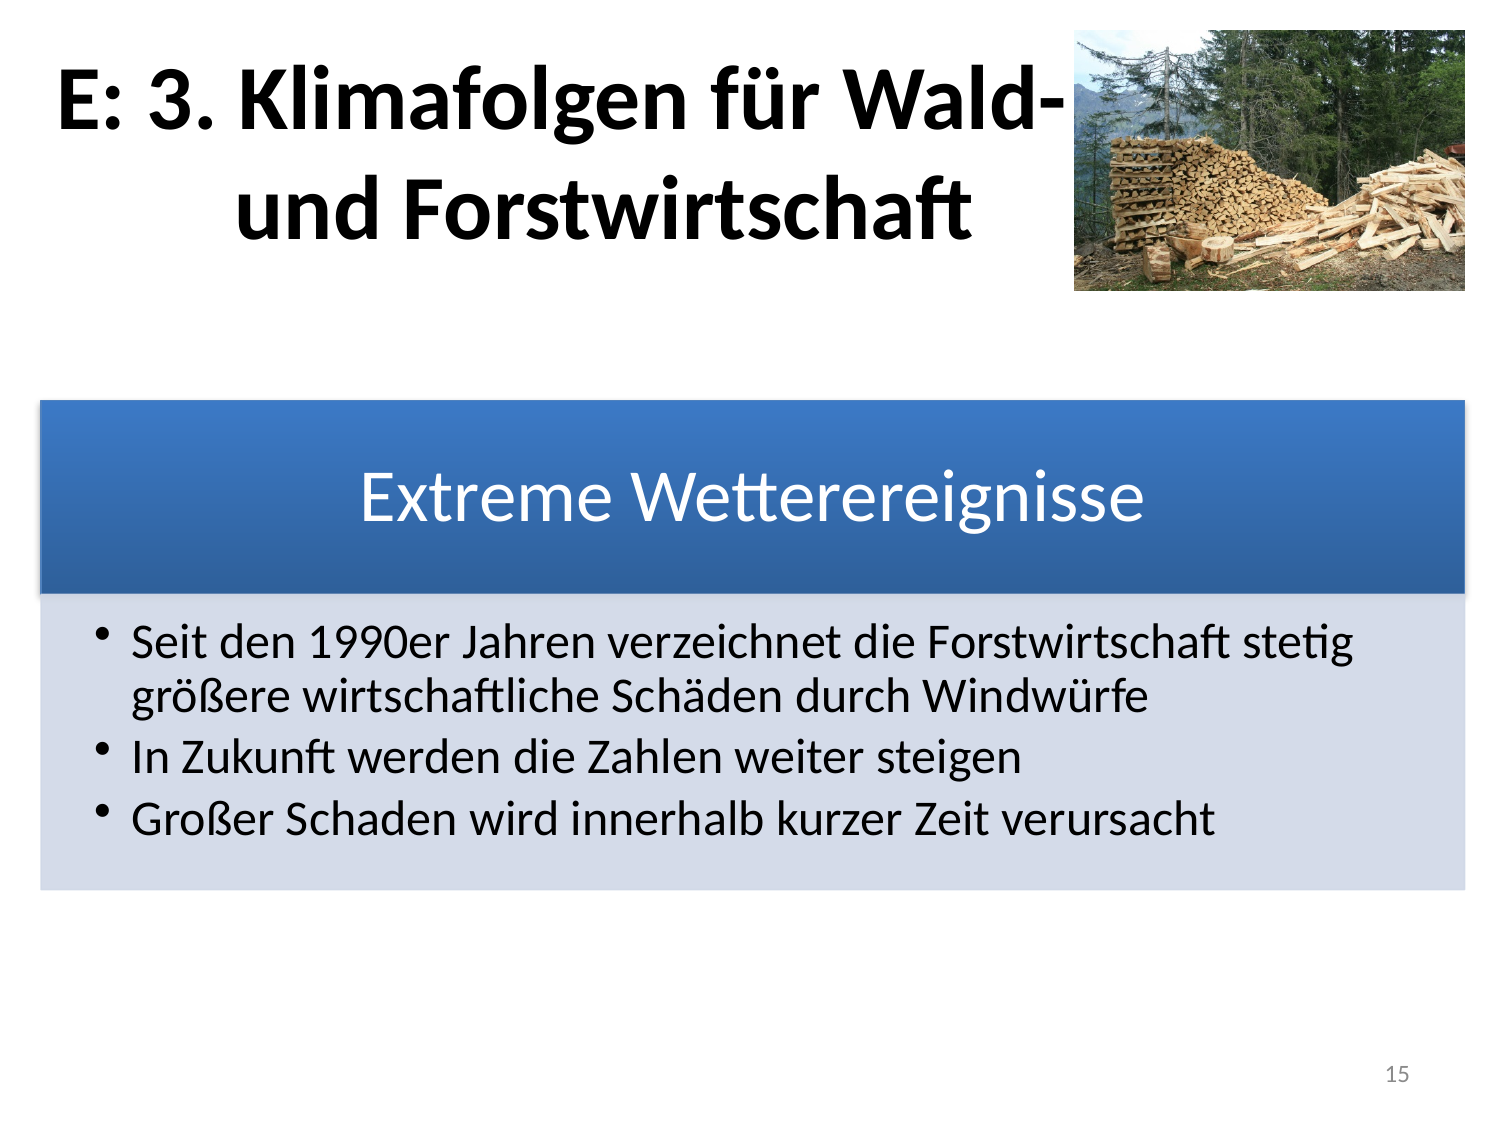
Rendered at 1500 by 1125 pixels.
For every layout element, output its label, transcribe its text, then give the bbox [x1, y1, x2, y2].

text_box E: 3. Klimafolgen für Wald- und Forstwirtschaft [41, 30, 1465, 311]
picture [1074, 30, 1465, 291]
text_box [40, 396, 1465, 894]
slide_number 15 [1074, 1042, 1425, 1103]
